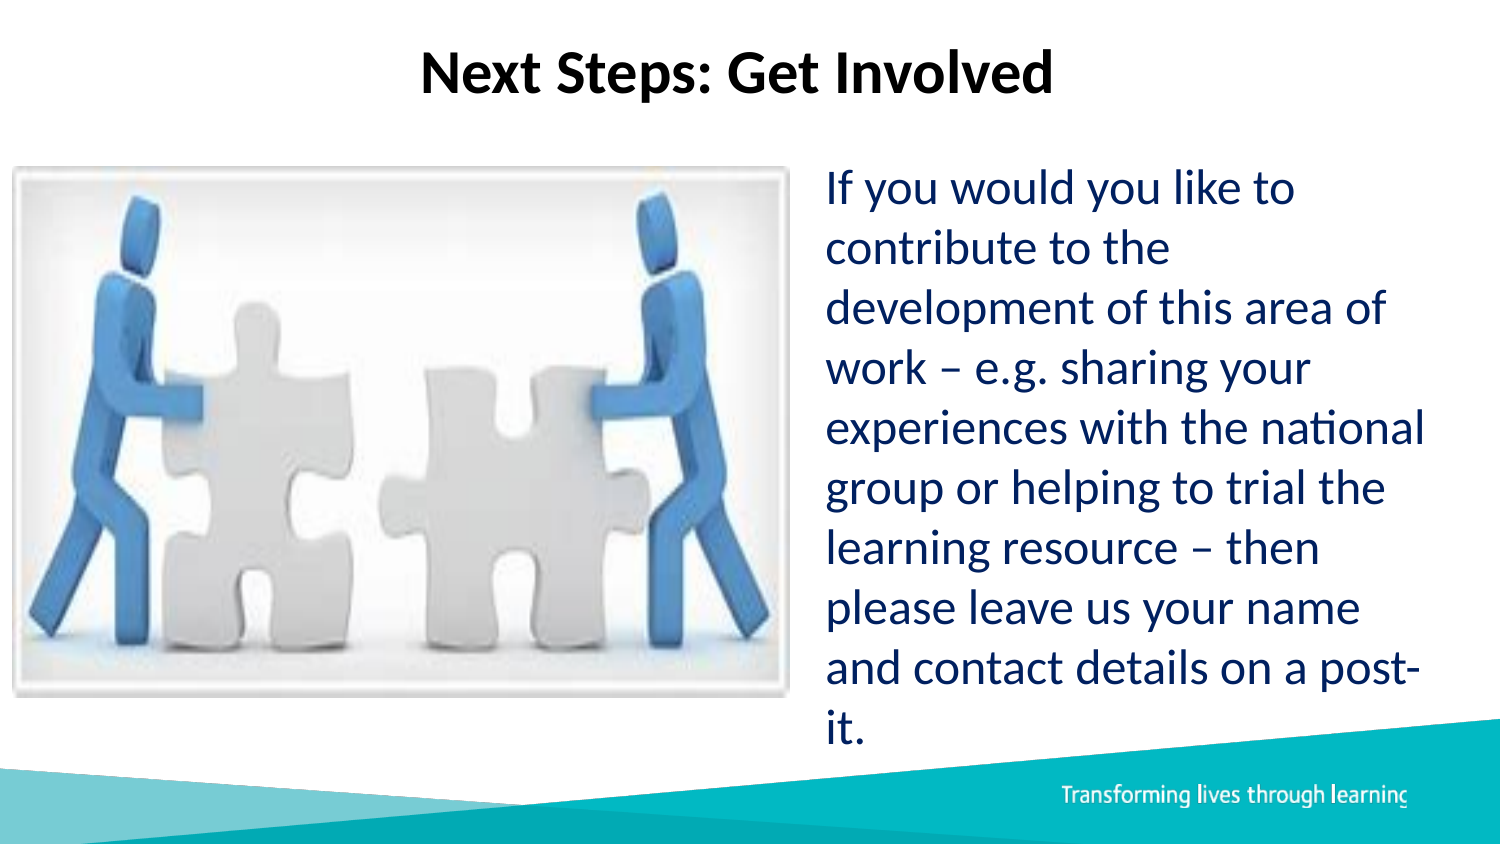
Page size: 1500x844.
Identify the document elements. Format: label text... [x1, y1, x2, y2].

picture [11, 166, 790, 699]
title Next Steps: Get Involved [71, 121, 1405, 210]
list If you would you like to contribute to the development of this area of work – e.g. sharing your experiences with the national group or helping to trial the learning resource – then please leave us your name and contact details on a post-it. [810, 146, 1464, 761]
